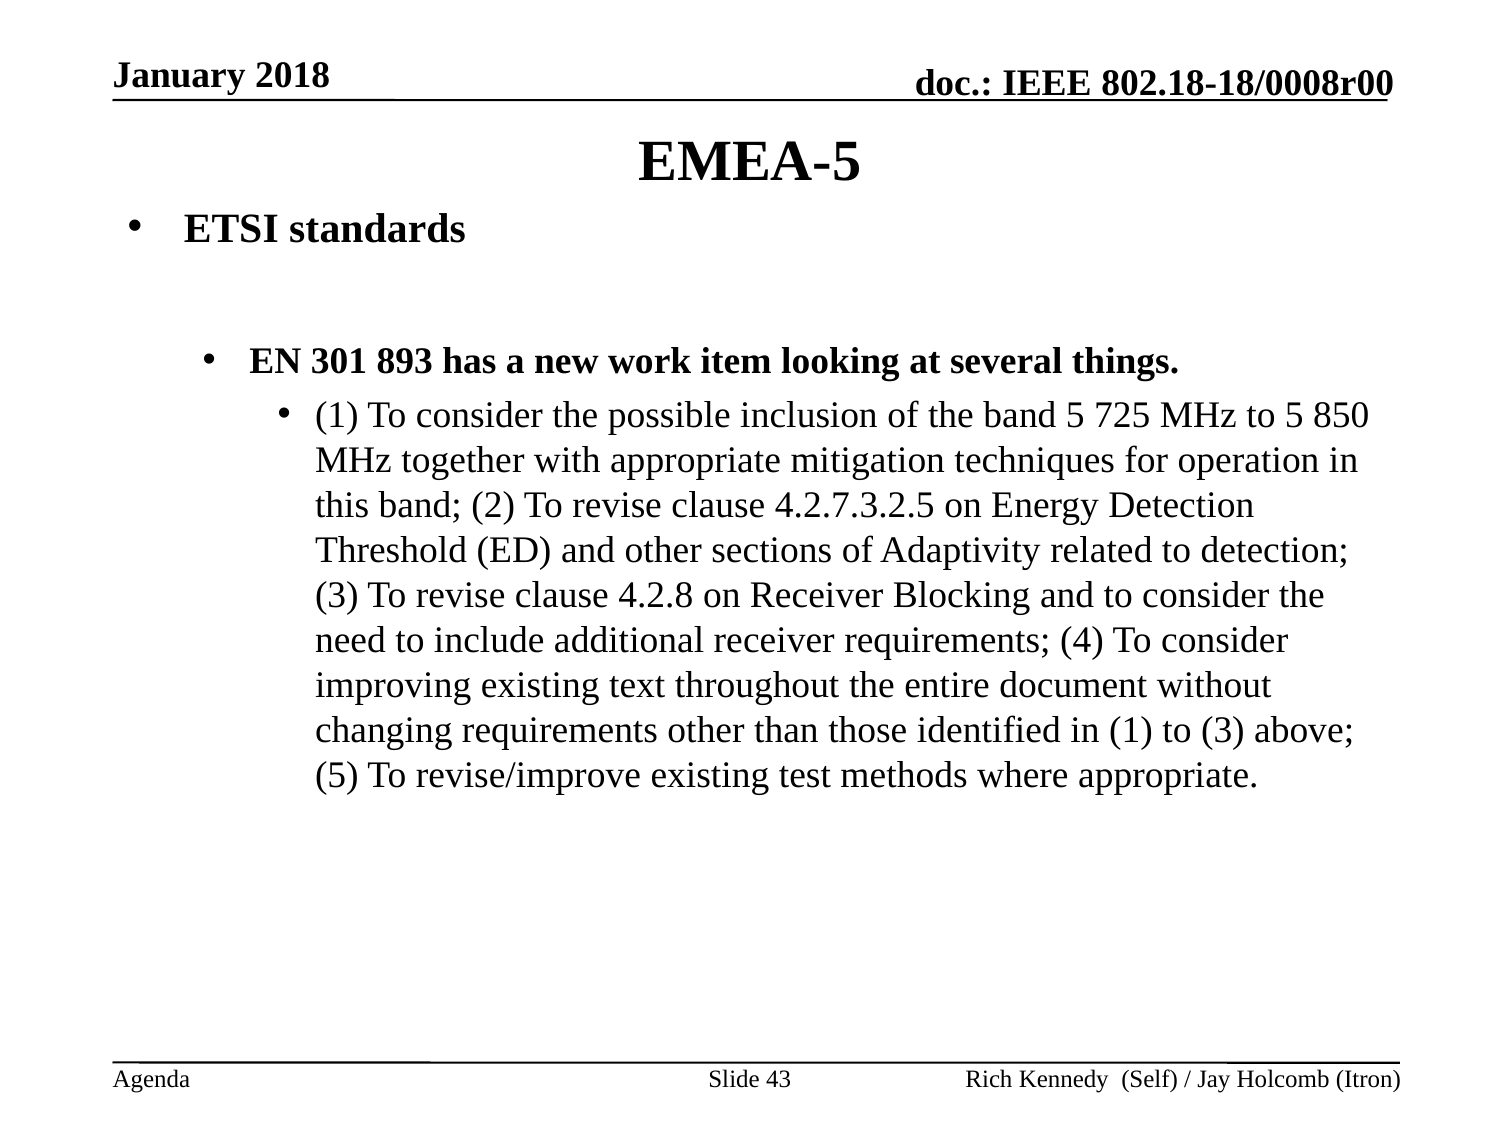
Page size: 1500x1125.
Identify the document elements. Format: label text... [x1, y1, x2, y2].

list ETSI standards EN 301 893 has a new work item looking at several things. (1) To consider the possible inclusion of the band 5 725 MHz to 5 850 MHz together with appropriate mitigation techniques for operation in this band; (2) To revise clause 4.2.7.3.2.5 on Energy Detection Threshold (ED) and other sections of Adaptivity related to detection; (3) To revise clause 4.2.8 on Receiver Blocking and to consider the need to include additional receiver requirements; (4) To consider improving existing text throughout the entire document without changing requirements other than those identified in (1) to (3) above; (5) To revise/improve existing test methods where appropriate. [112, 192, 1413, 944]
slide_number Slide 43 [699, 1061, 800, 1123]
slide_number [112, 49, 463, 95]
title EMEA-5 [112, 100, 1388, 192]
footer Rich Kennedy (Self) / Jay Holcomb (Itron) [878, 1061, 1402, 1093]
